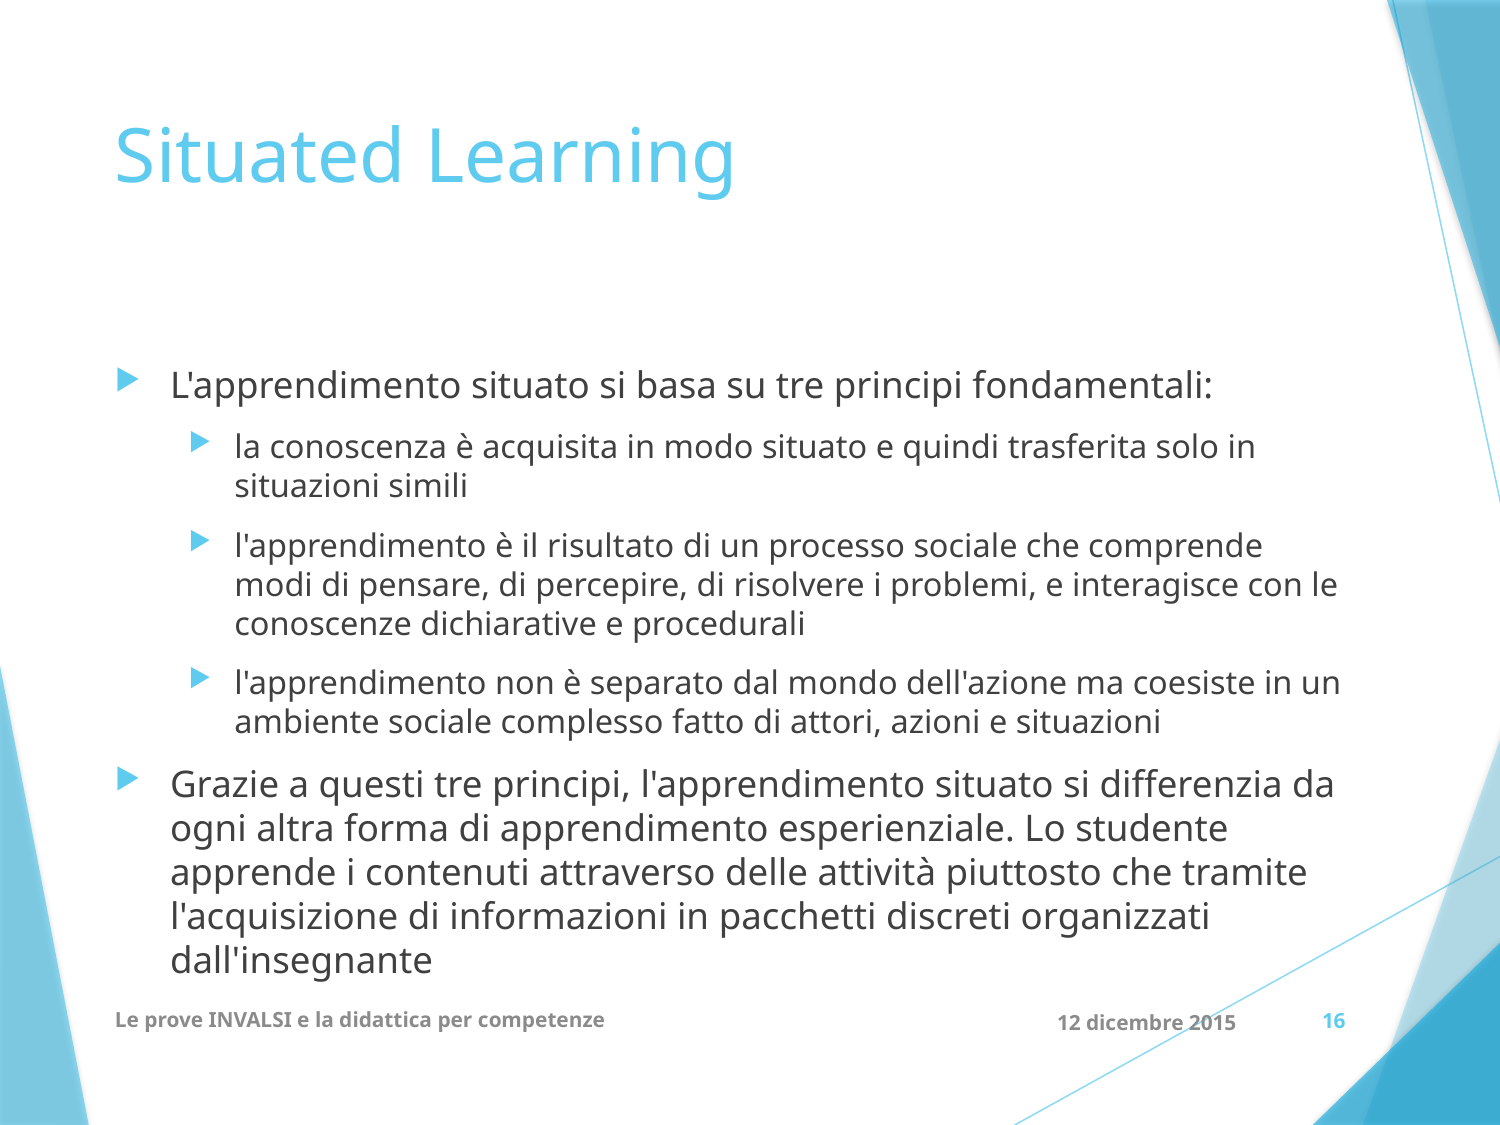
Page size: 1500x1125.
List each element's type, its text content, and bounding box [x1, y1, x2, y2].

slide_number 12 dicembre 2015 [1036, 992, 1252, 1053]
list L'apprendimento situato si basa su tre principi fondamentali: la conoscenza è acquisita in modo situato e quindi trasferita solo in situazioni simili l'apprendimento è il risultato di un processo sociale che comprende modi di pensare, di percepire, di risolvere i problemi, e interagisce con le conoscenze dichiarative e procedurali l'apprendimento non è separato dal mondo dell'azione ma coesiste in un ambiente sociale complesso fatto di attori, azioni e situazioni Grazie a questi tre principi, l'apprendimento situato si differenzia da ogni altra forma di apprendimento esperienziale. Lo studente apprende i contenuti attraverso delle attività piuttosto che tramite l'acquisizione di informazioni in pacchetti discreti organizzati dall'insegnante [99, 354, 1363, 992]
slide_number 16 [1276, 992, 1361, 1053]
title Situated Learning [99, 99, 1363, 317]
footer Le prove INVALSI e la didattica per competenze [99, 991, 1016, 1051]
